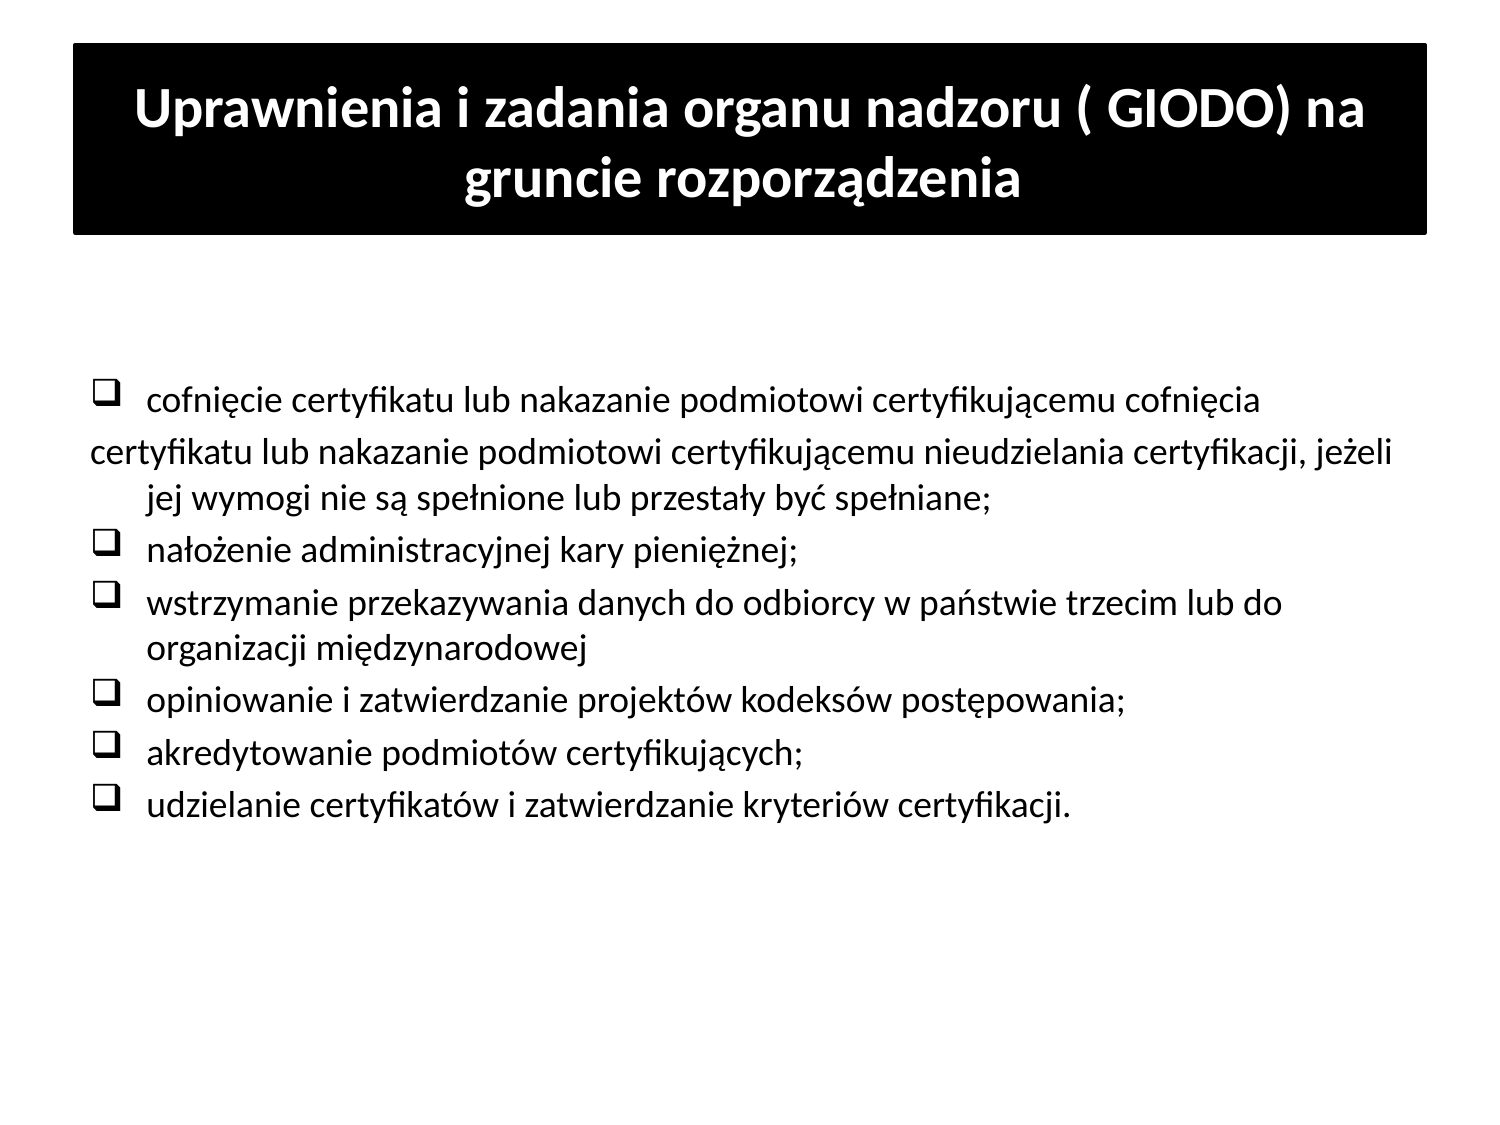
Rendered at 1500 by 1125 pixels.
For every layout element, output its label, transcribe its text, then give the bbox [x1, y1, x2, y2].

title Uprawnienia i zadania organu nadzoru ( GIODO) na gruncie rozporządzenia [73, 43, 1427, 235]
list cofnięcie certyfikatu lub nakazanie podmiotowi certyfikującemu cofnięcia certyfikatu lub nakazanie podmiotowi certyfikującemu nieudzielania certyfikacji, jeżeli jej wymogi nie są spełnione lub przestały być spełniane; nałożenie administracyjnej kary pieniężnej; wstrzymanie przekazywania danych do odbiorcy w państwie trzecim lub do organizacji międzynarodowej opiniowanie i zatwierdzanie projektów kodeksów postępowania; akredytowanie podmiotów certyfikujących; udzielanie certyfikatów i zatwierdzanie kryteriów certyfikacji. [75, 262, 1425, 1005]
